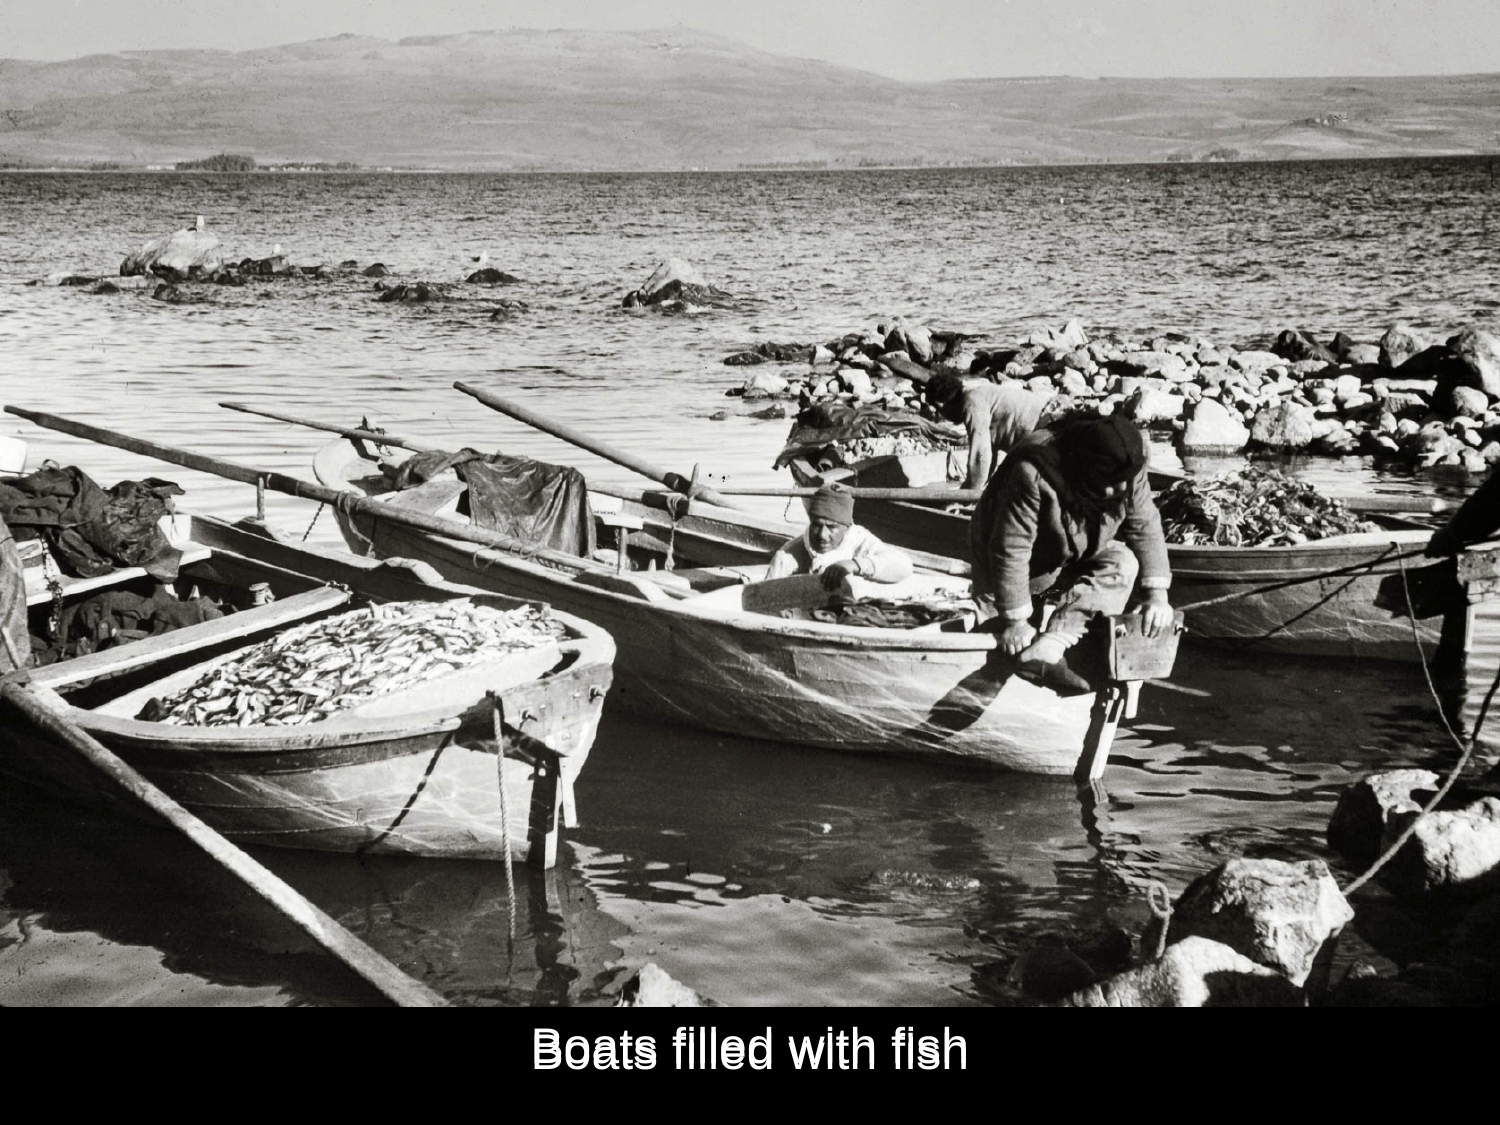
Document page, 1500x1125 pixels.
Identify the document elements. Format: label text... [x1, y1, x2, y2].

picture [0, 0, 1500, 1008]
text_box Boats filled with fish [0, 1015, 1500, 1088]
